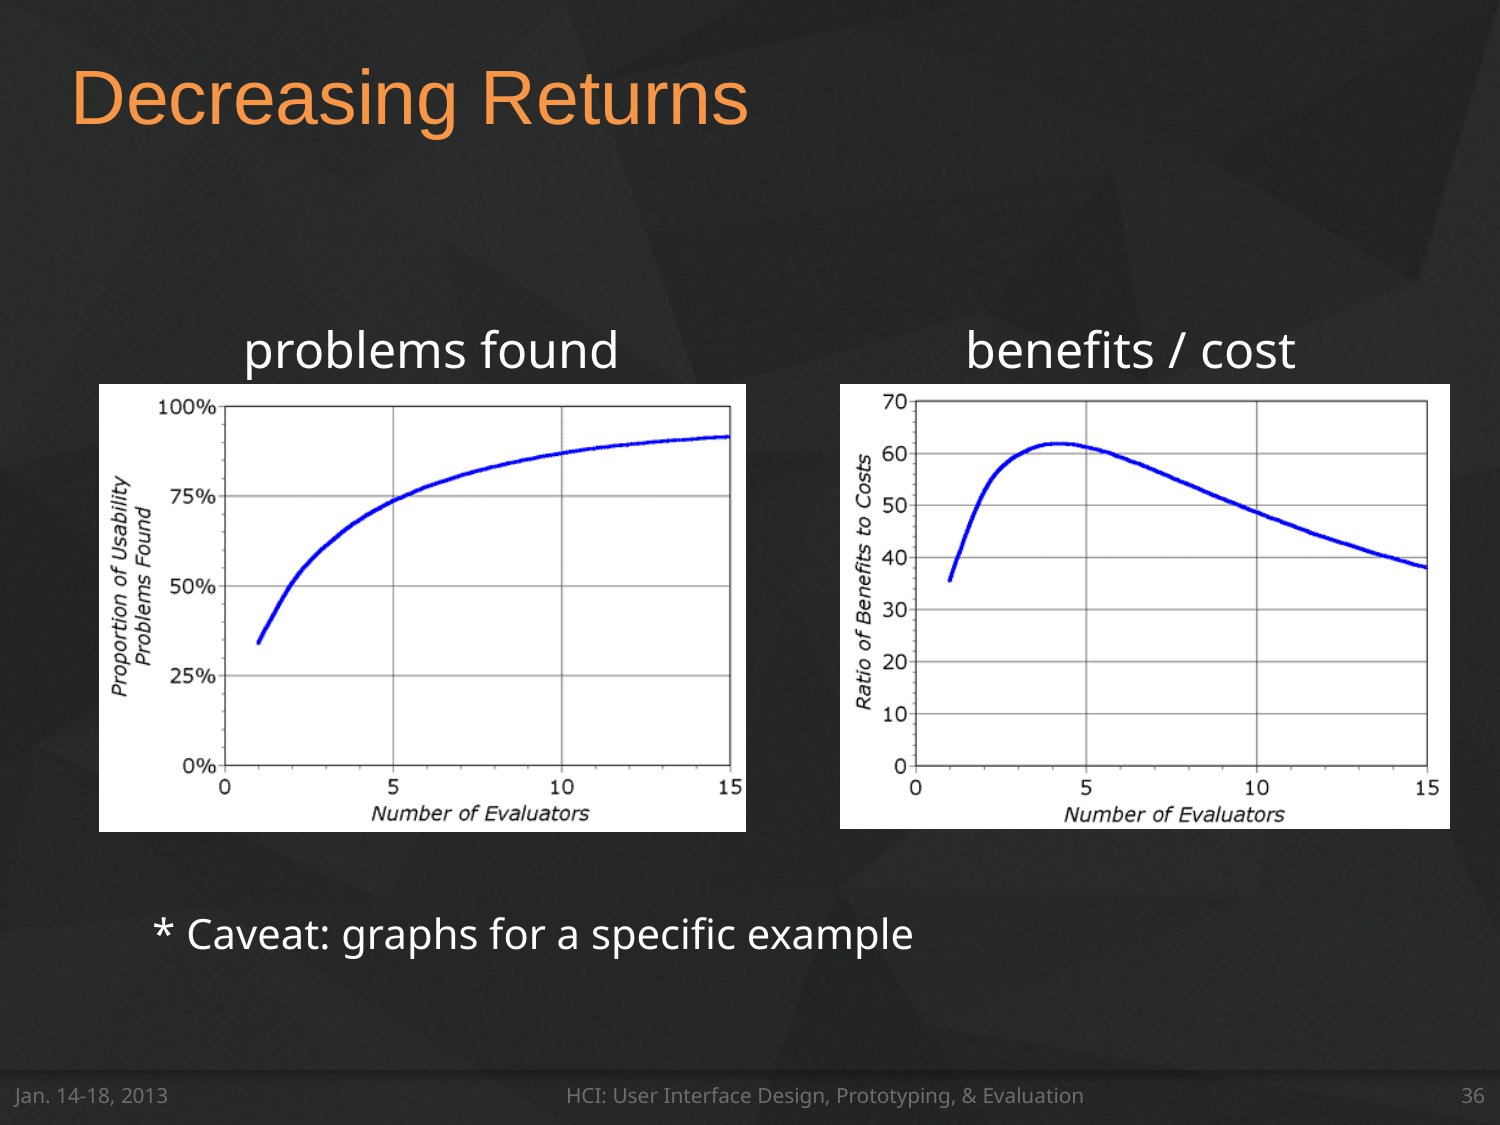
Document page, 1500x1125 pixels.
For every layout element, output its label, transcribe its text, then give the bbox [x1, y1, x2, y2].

slide_number 36 [1337, 1074, 1500, 1125]
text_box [99, 310, 1451, 833]
footer HCI: User Interface Design, Prototyping, & Evaluation [312, 1074, 1337, 1125]
picture [0, 0, 1500, 1074]
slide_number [0, 1074, 312, 1125]
title Decreasing Returns [55, 0, 1478, 188]
list * Caveat: graphs for a specific example [137, 900, 1500, 1025]
